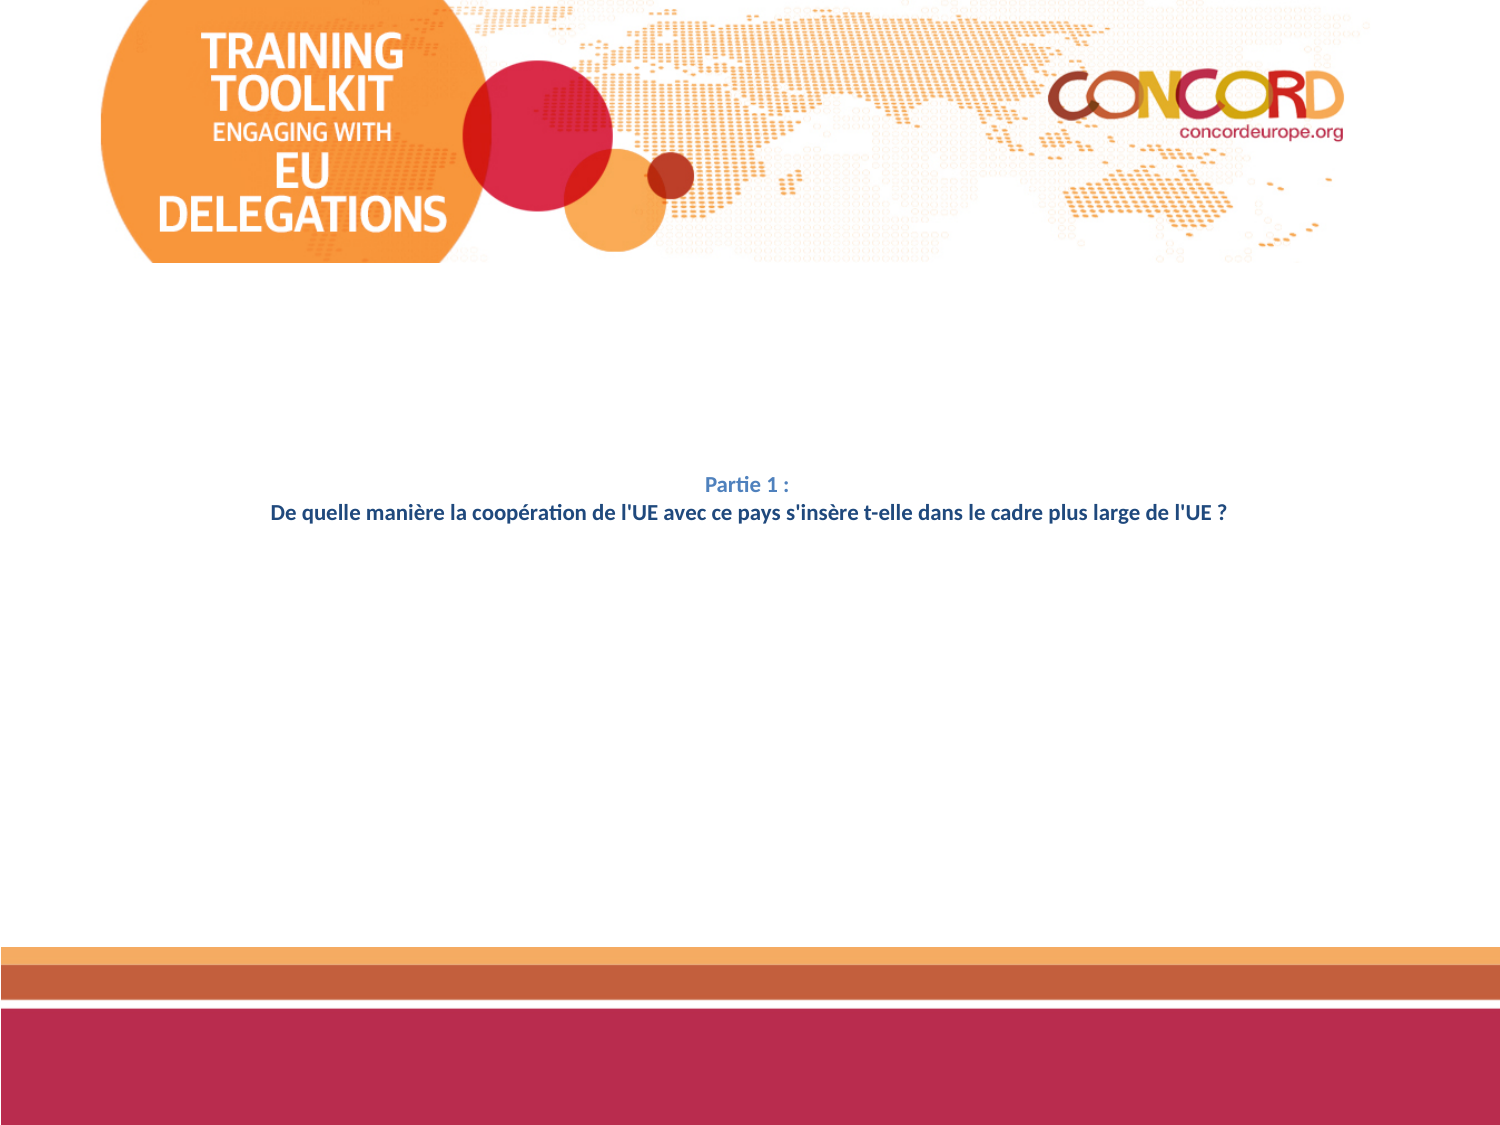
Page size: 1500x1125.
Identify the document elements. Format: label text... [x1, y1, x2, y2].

picture [62, 0, 1442, 263]
title Partie 1 : De quelle manière la coopération de l'UE avec ce pays s'insère t-elle dans le cadre plus large de l'UE ? [0, 349, 1500, 591]
picture [1, 947, 1500, 1125]
